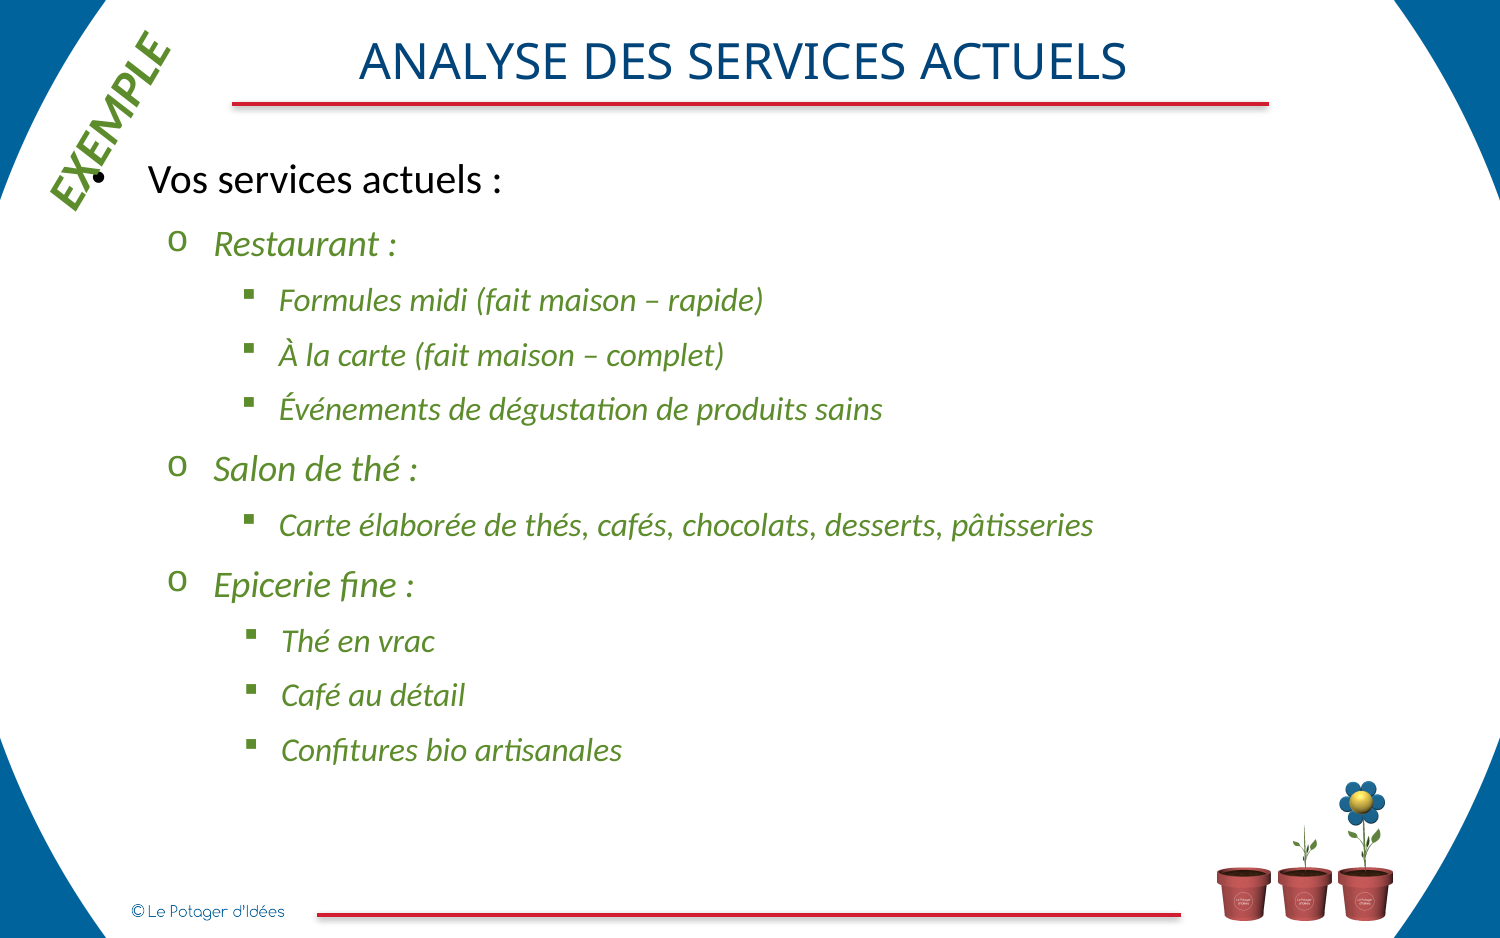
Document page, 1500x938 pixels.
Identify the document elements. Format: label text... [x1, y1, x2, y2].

picture [0, 0, 1500, 938]
picture [0, 0, 120, 201]
list ANALYSE DES SERVICES ACTUELS [186, 21, 1339, 80]
text_box EXEMPLE [0, 0, 218, 263]
list Vos services actuels : Restaurant : Formules midi (fait maison – rapide) À la carte (fait maison – complet) Événements de dégustation de produits sains Salon de thé : Carte élaborée de thés, cafés, chocolats, desserts, pâtisseries Epicerie fine : Thé en vrac Café au détail Confitures bio artisanales [76, 134, 1420, 822]
